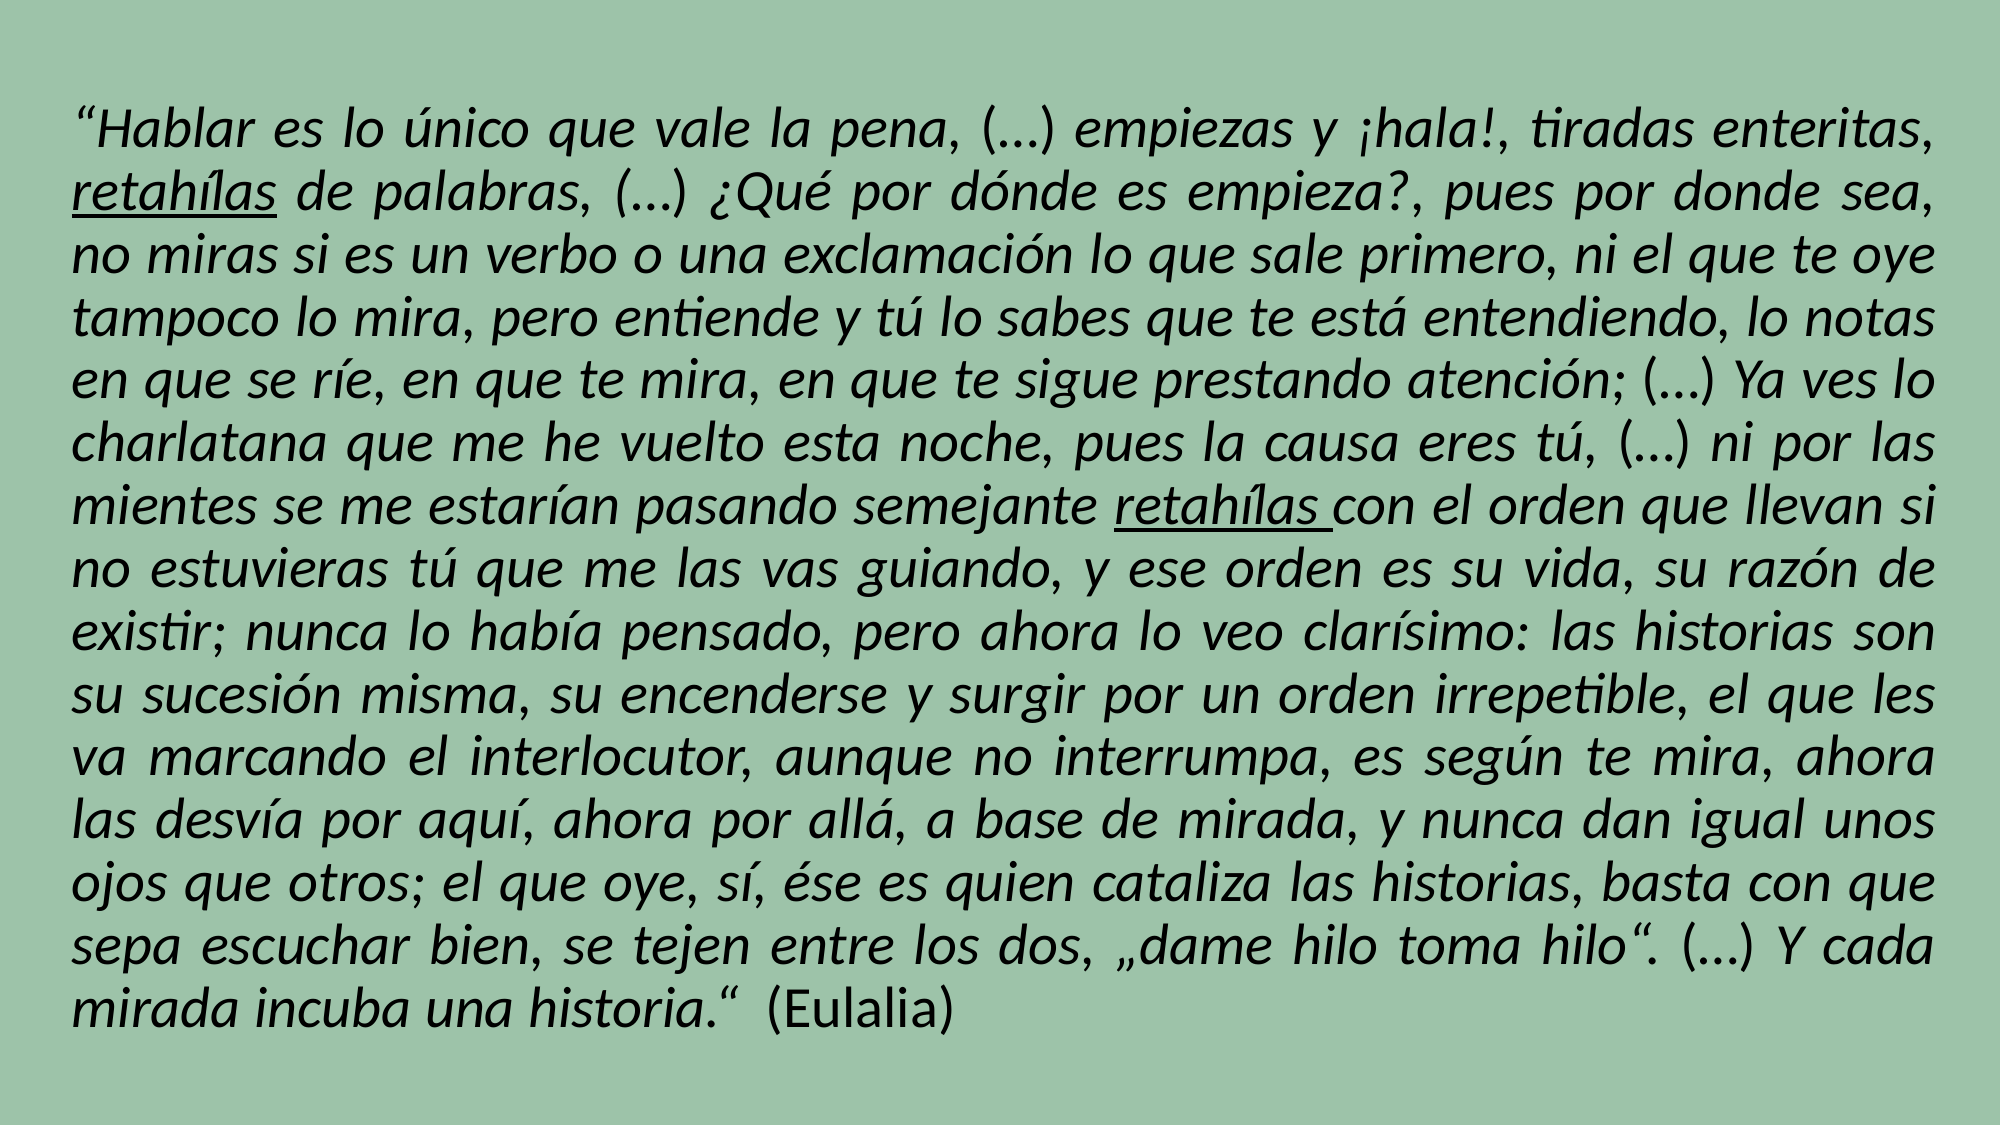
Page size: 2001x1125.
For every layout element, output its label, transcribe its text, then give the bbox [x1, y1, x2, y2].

list “Hablar es lo único que vale la pena, (…) empiezas y ¡hala!, tiradas enteritas, retahílas de palabras, (…) ¿Qué por dónde es empieza?, pues por donde sea, no miras si es un verbo o una exclamación lo que sale primero, ni el que te oye tampoco lo mira, pero entiende y tú lo sabes que te está entendiendo, lo notas en que se ríe, en que te mira, en que te sigue prestando atención; (…) Ya ves lo charlatana que me he vuelto esta noche, pues la causa eres tú, (…) ni por las mientes se me estarían pasando semejante retahílas con el orden que llevan si no estuvieras tú que me las vas guiando, y ese orden es su vida, su razón de existir; nunca lo había pensado, pero ahora lo veo clarísimo: las historias son su sucesión misma, su encenderse y surgir por un orden irrepetible, el que les va marcando el interlocutor, aunque no interrumpa, es según te mira, ahora las desvía por aquí, ahora por allá, a base de mirada, y nunca dan igual unos ojos que otros; el que oye, sí, ése es quien cataliza las historias, basta con que sepa escuchar bien, se tejen entre los dos, „dame hilo toma hilo“. (…) Y cada mirada incuba una historia.“ (Eulalia) [56, 89, 1952, 1086]
